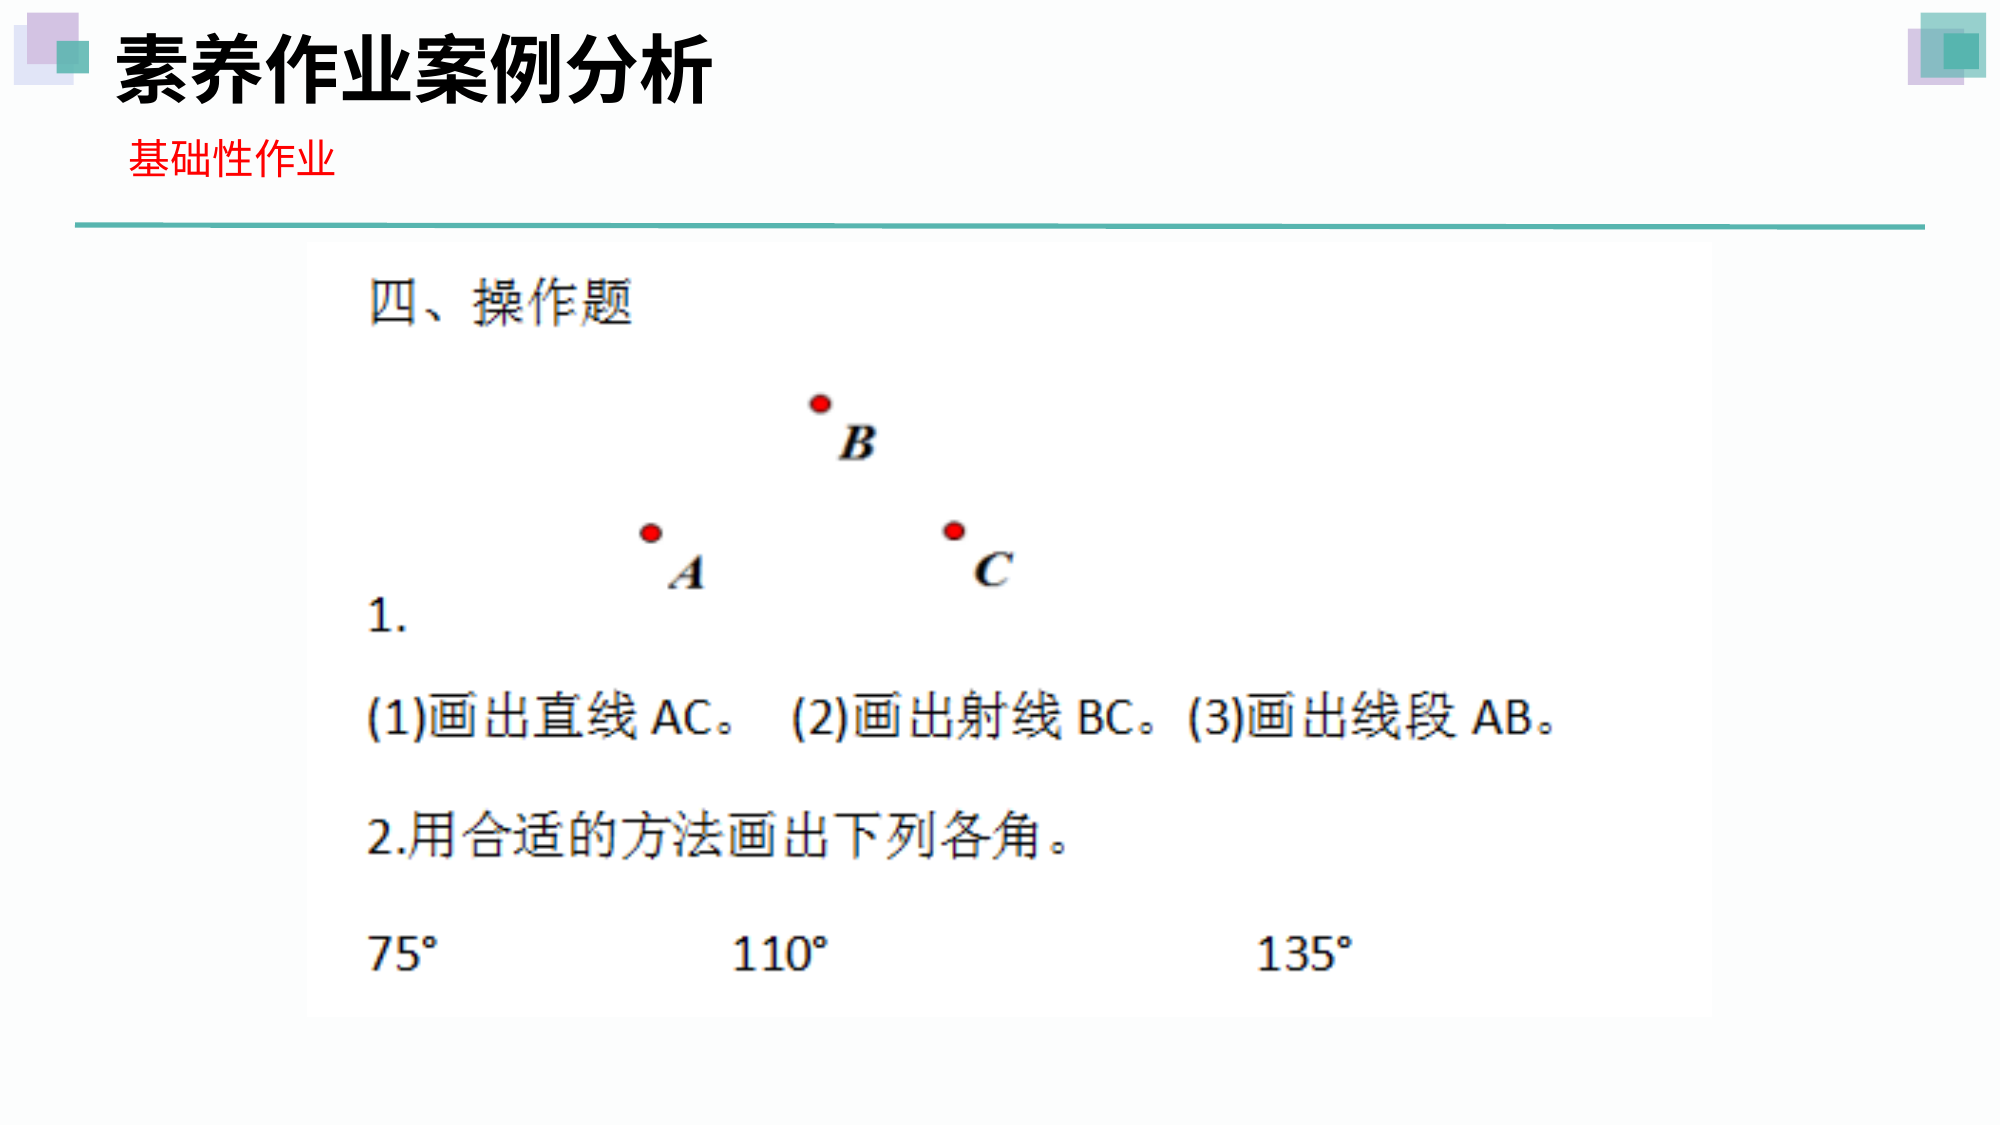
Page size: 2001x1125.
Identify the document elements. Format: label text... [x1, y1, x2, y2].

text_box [74, 224, 1925, 228]
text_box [13, 12, 90, 85]
text_box 基础性作业 [128, 122, 1979, 198]
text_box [1907, 12, 1987, 85]
picture [307, 242, 1712, 1017]
text_box 素养作业案例分析 [114, 12, 1965, 113]
